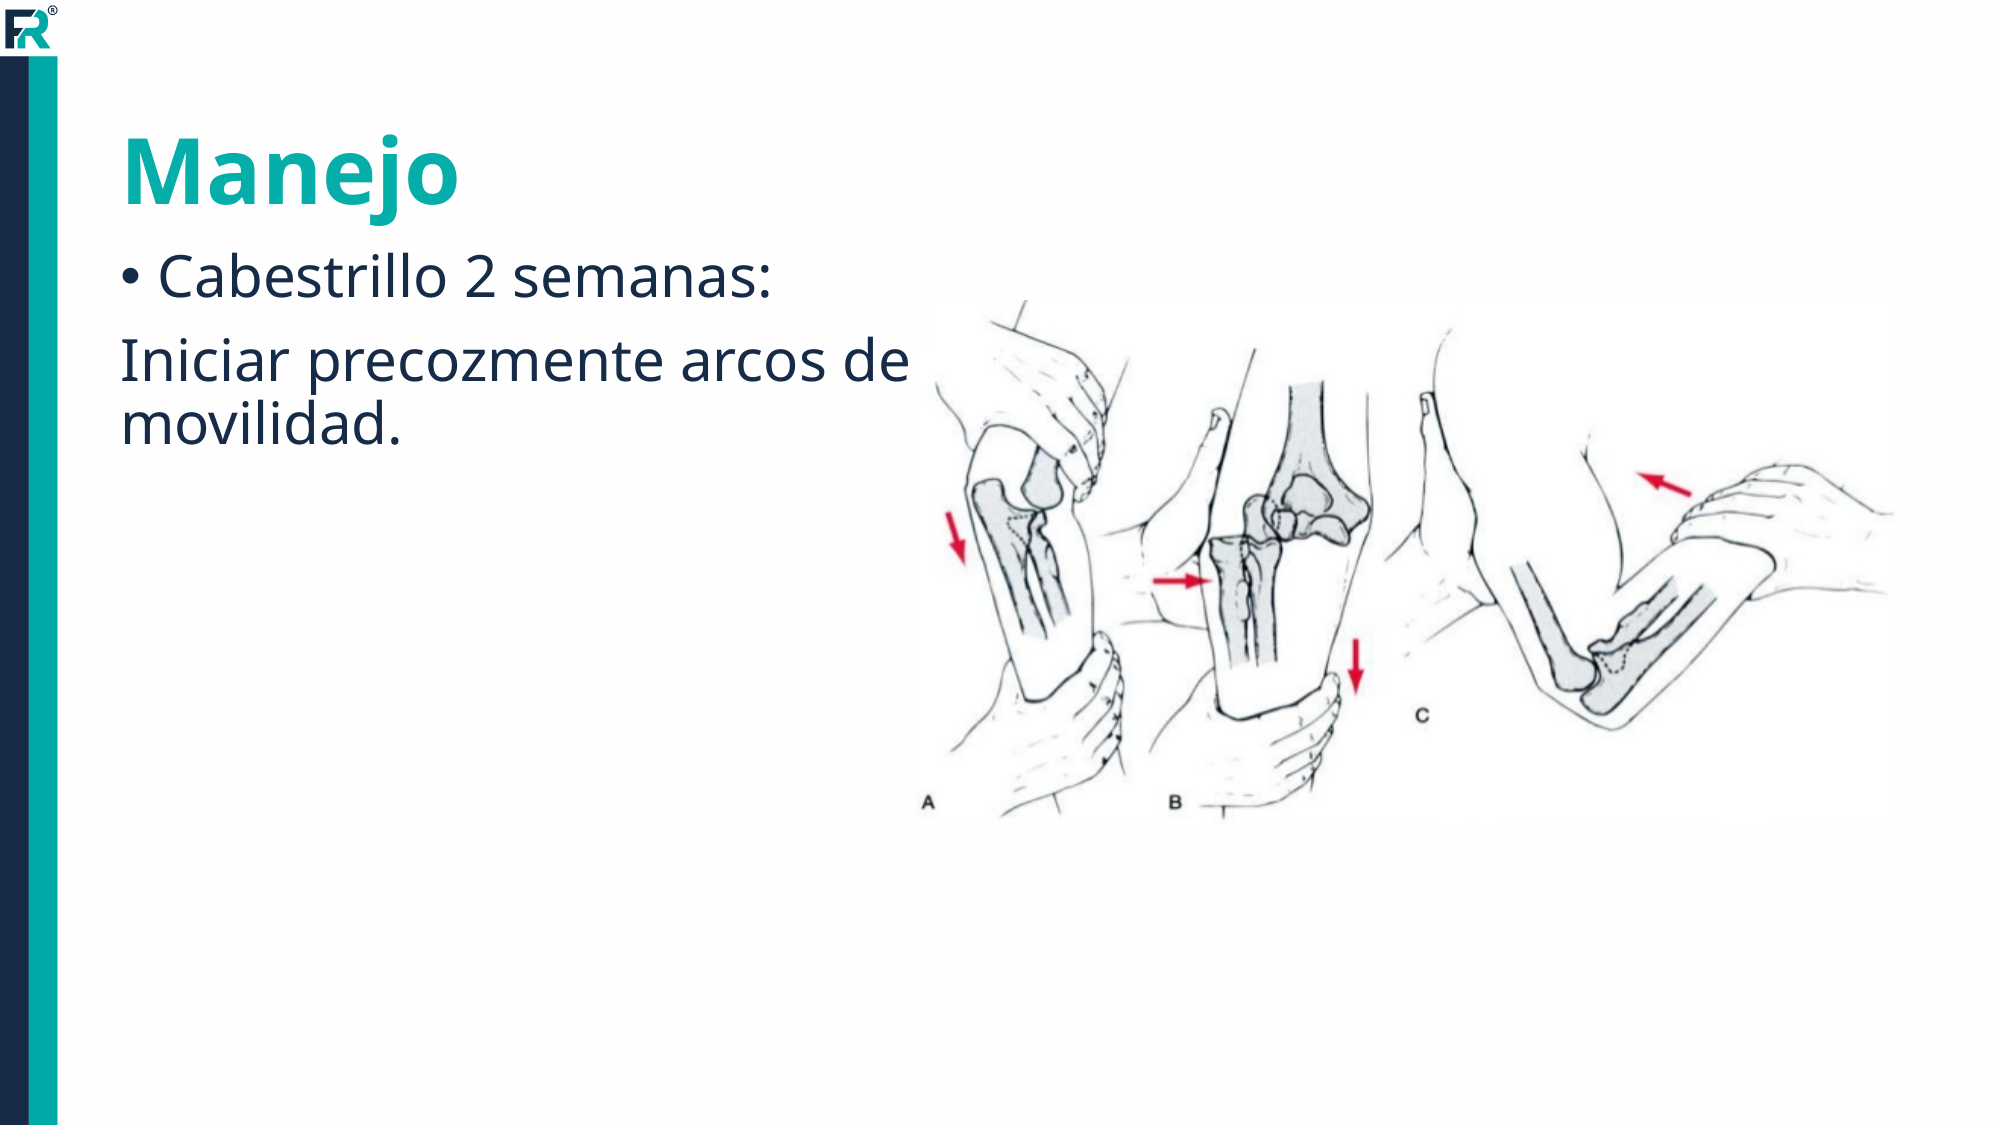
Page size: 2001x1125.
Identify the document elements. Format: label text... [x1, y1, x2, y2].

picture [0, 0, 2001, 1125]
title Manejo [105, 113, 1831, 237]
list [916, 300, 1895, 825]
list Cabestrillo 2 semanas: Iniciar precozmente arcos de movilidad. [105, 239, 956, 853]
